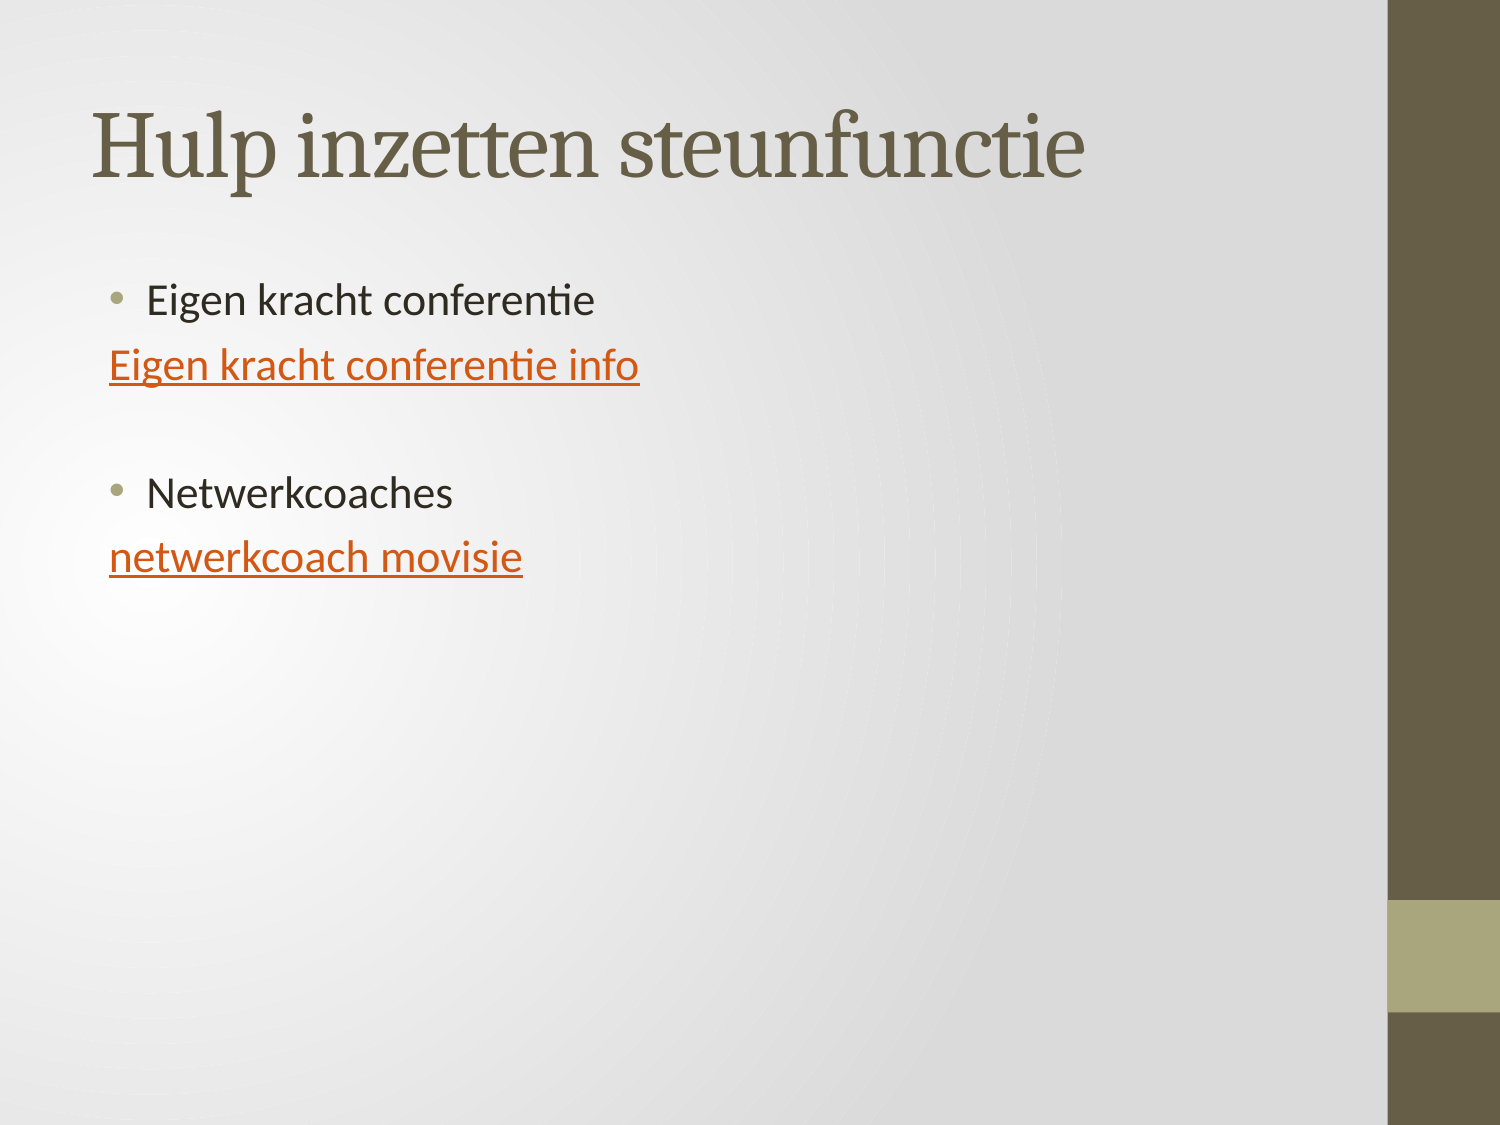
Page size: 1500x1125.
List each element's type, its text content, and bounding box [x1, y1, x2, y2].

list Eigen kracht conferentie Eigen kracht conferentie info Netwerkcoaches netwerkcoach movisie [75, 262, 1325, 1050]
title Hulp inzetten steunfunctie [75, 45, 1325, 233]
